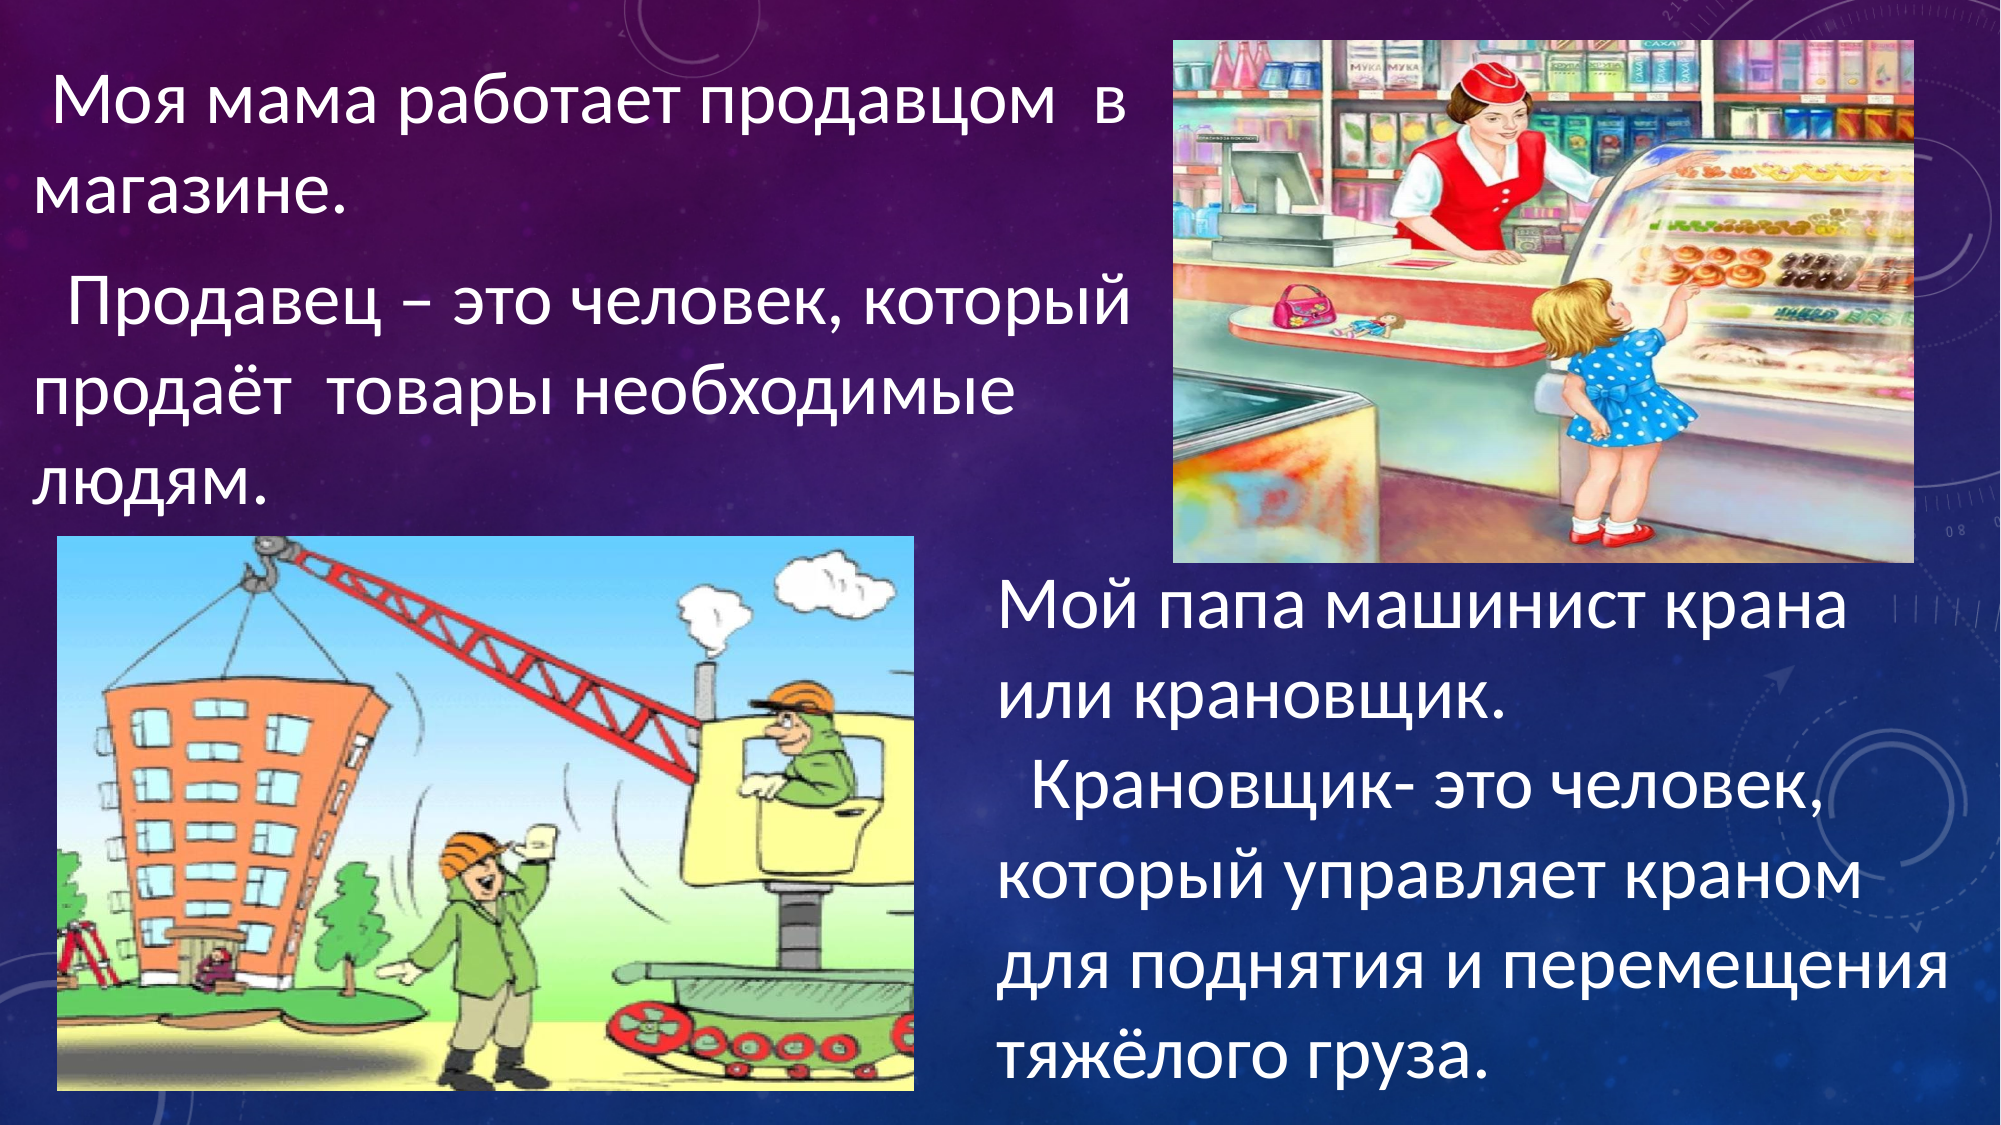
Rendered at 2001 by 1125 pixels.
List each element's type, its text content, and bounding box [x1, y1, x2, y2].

picture [0, 0, 2001, 1125]
list Моя мама работает продавцом в магазине. Продавец – это человек, который продаёт товары необходимые людям. [17, 18, 1186, 662]
text_box Мой папа машинист крана или крановщик. Крановщик- это человек, который управляет краном для поднятия и перемещения тяжёлого груза. [981, 546, 1982, 1101]
